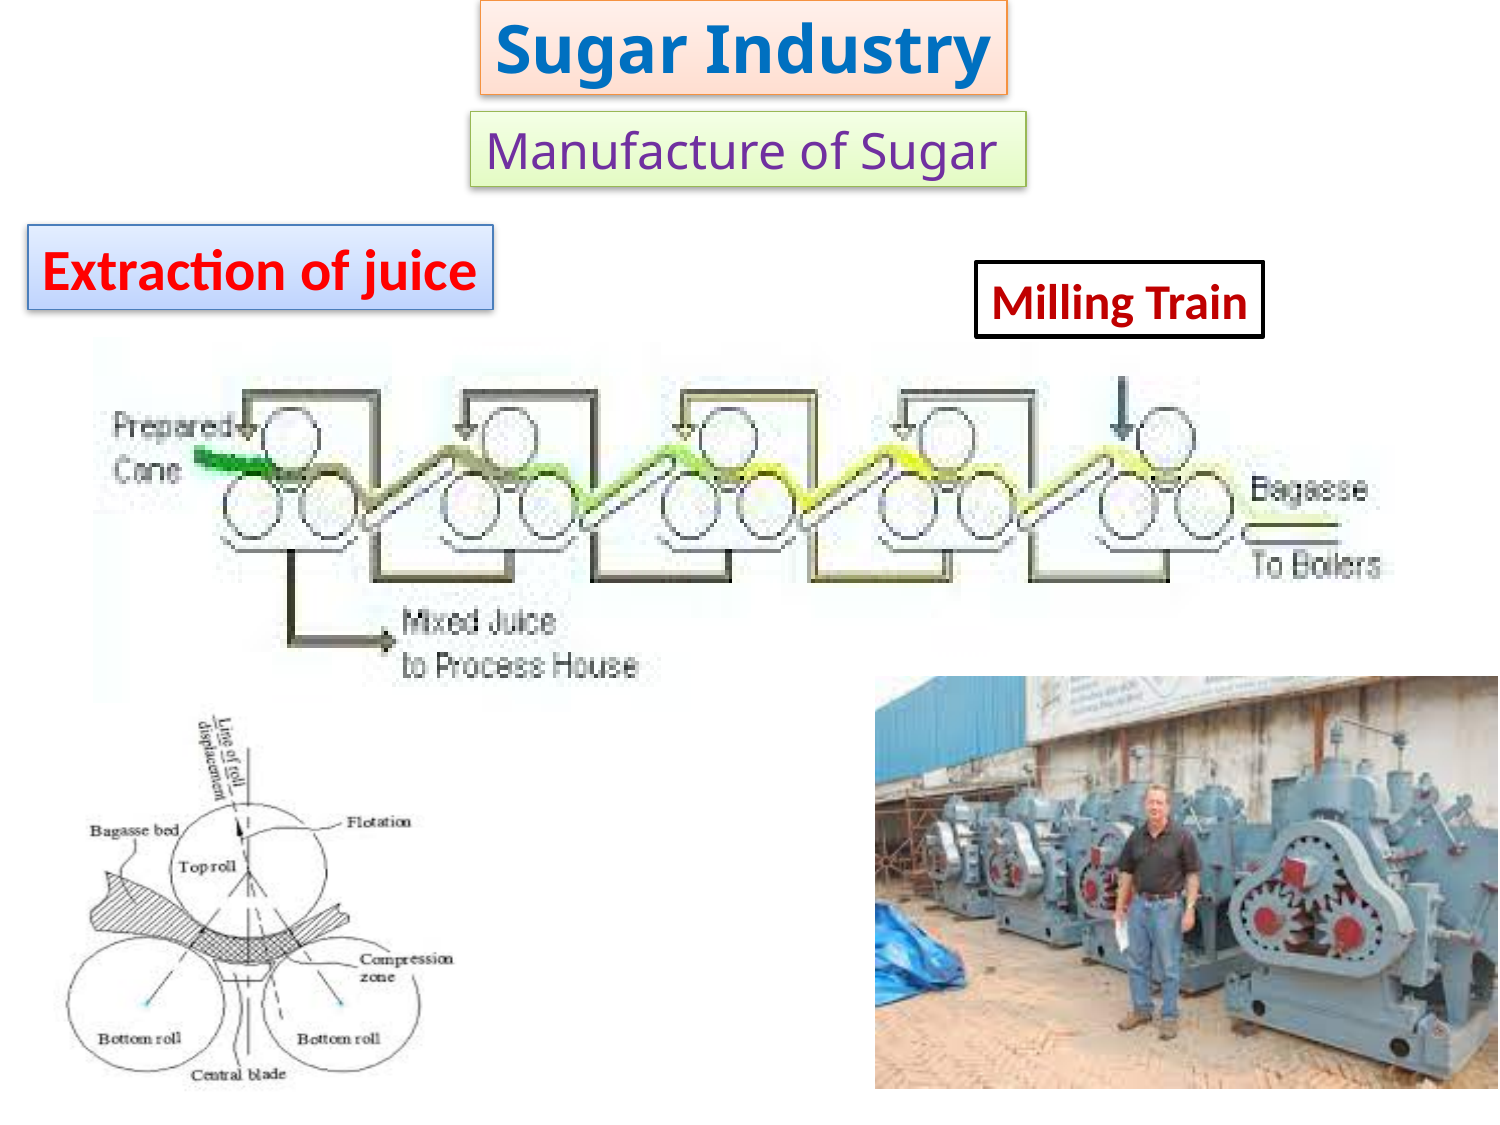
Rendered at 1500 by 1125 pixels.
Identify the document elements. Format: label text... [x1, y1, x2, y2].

text_box Sugar Industry [480, 0, 1008, 95]
text_box Milling Train [974, 260, 1265, 335]
text_box Manufacture of Sugar [470, 111, 1027, 187]
text_box Extraction of juice [27, 224, 494, 310]
picture [22, 337, 1498, 1094]
